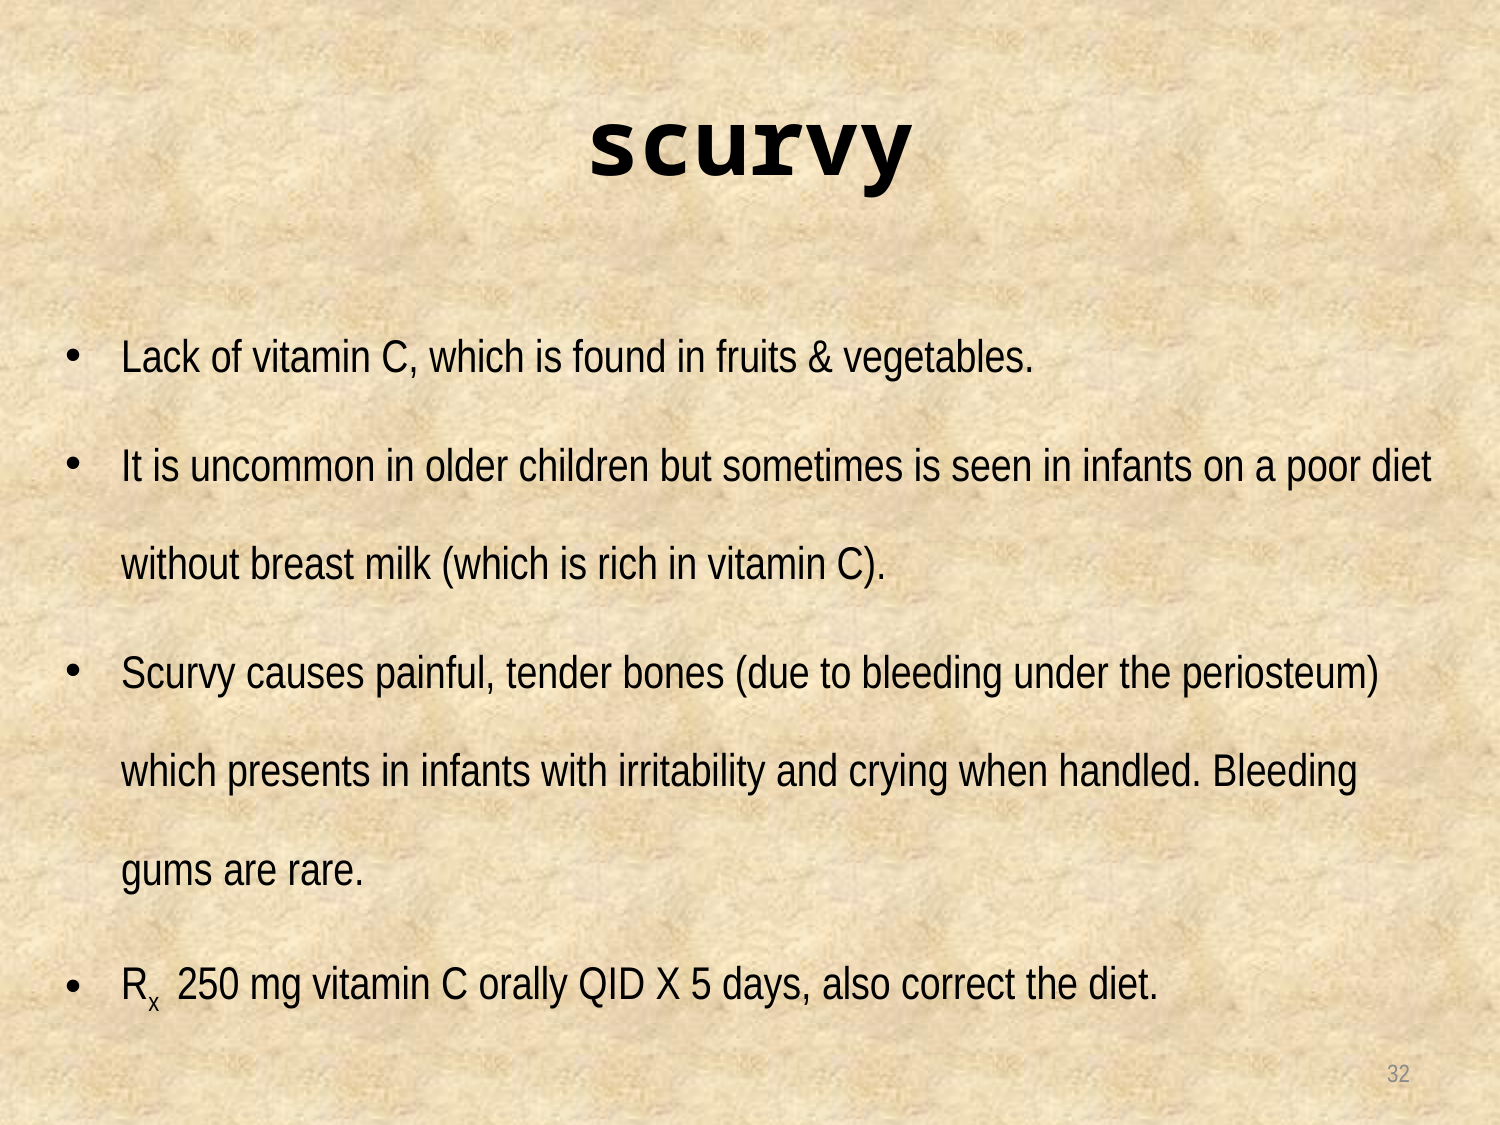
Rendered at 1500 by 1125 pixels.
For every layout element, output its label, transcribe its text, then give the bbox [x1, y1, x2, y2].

title scurvy [75, 45, 1425, 224]
picture [0, 0, 1500, 1125]
slide_number 32 [1074, 1042, 1425, 1103]
list Lack of vitamin C, which is found in fruits & vegetables. It is uncommon in older children but sometimes is seen in infants on a poor diet without breast milk (which is rich in vitamin C). Scurvy causes painful, tender bones (due to bleeding under the periosteum) which presents in infants with irritability and crying when handled. Bleeding gums are rare. Rx 250 mg vitamin C orally QID X 5 days, also correct the diet. [50, 224, 1450, 1075]
